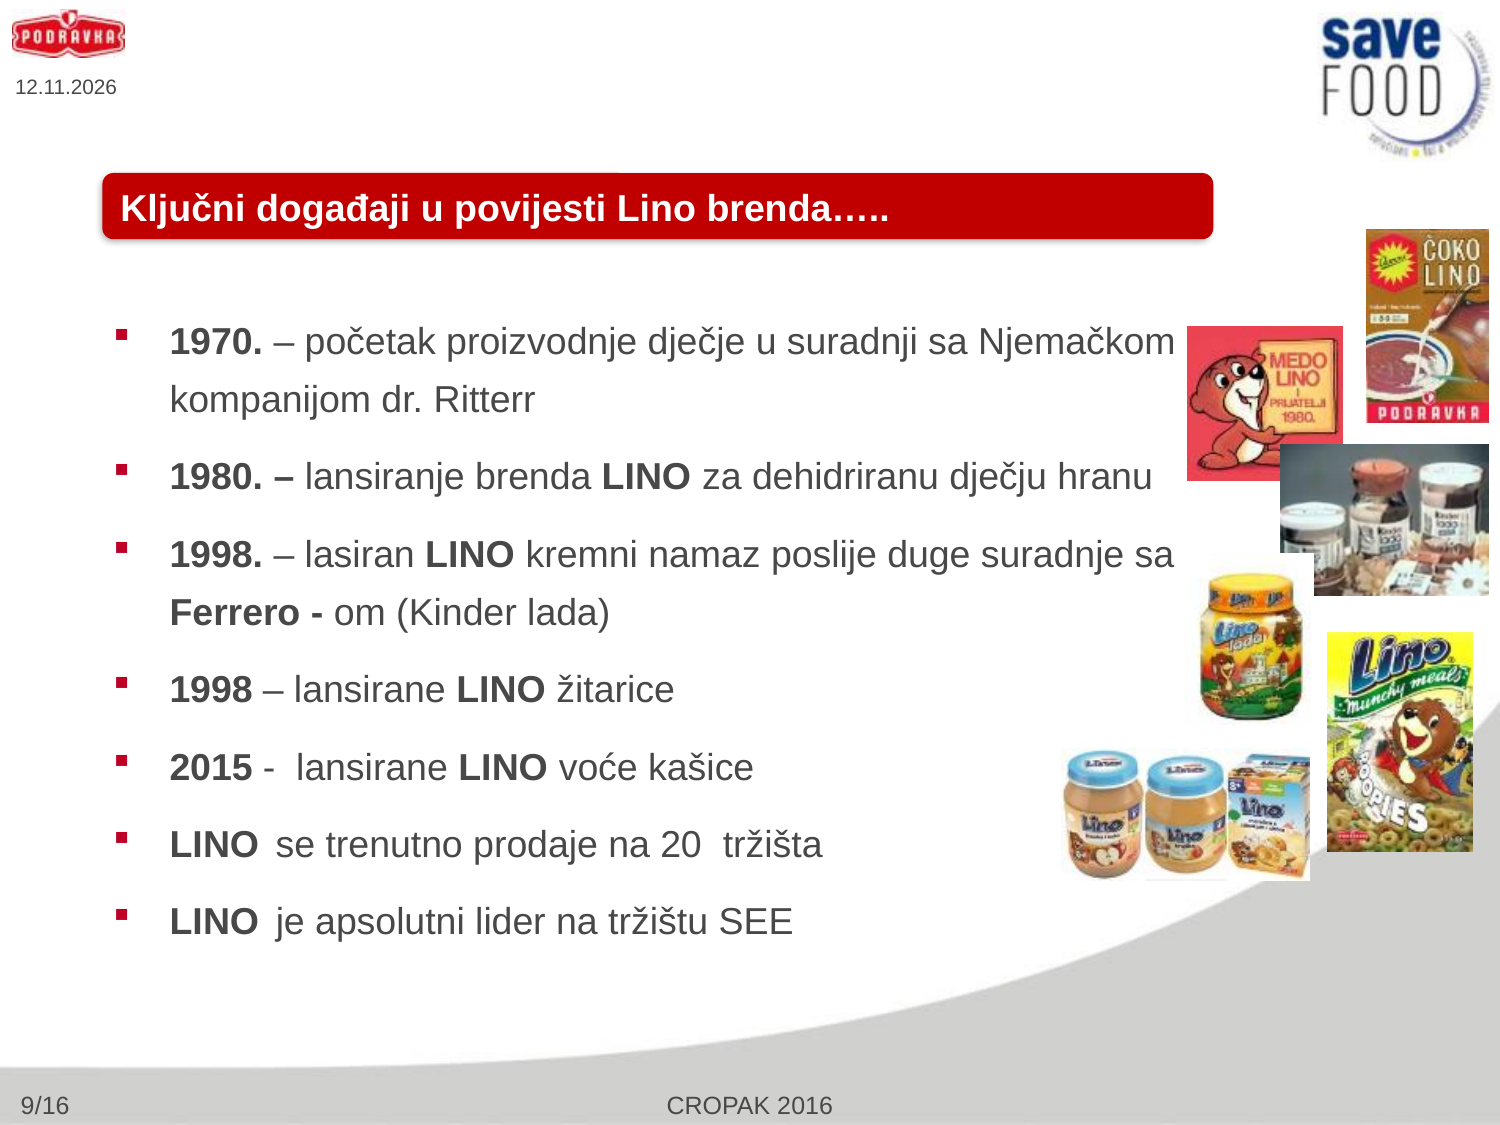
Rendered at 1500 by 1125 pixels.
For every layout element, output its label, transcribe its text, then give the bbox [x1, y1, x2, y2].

slide_number 9/16 [5, 1082, 103, 1125]
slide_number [0, 66, 243, 103]
text_box Ključni događaji u povijesti Lino brenda….. [102, 172, 1214, 240]
picture [1317, 12, 1495, 162]
footer CROPAK 2016 [206, 1082, 1294, 1125]
picture [1366, 229, 1489, 423]
picture [12, 9, 125, 58]
text_box 1970. – početak proizvodnje dječje u suradnji sa Njemačkom kompanijom dr. Ritterr 1980. – lansiranje brenda LINO za dehidriranu dječju hranu 1998. – lasiran LINO kremni namaz poslije duge suradnje sa Ferrero - om (Kinder lada) 1998 – lansirane LINO žitarice 2015 - lansirane LINO voće kašice LINO se trenutno prodaje na 20 tržišta LINO je apsolutni lider na tržištu SEE [98, 295, 1314, 890]
picture [0, 326, 1500, 1125]
picture [1060, 748, 1310, 881]
